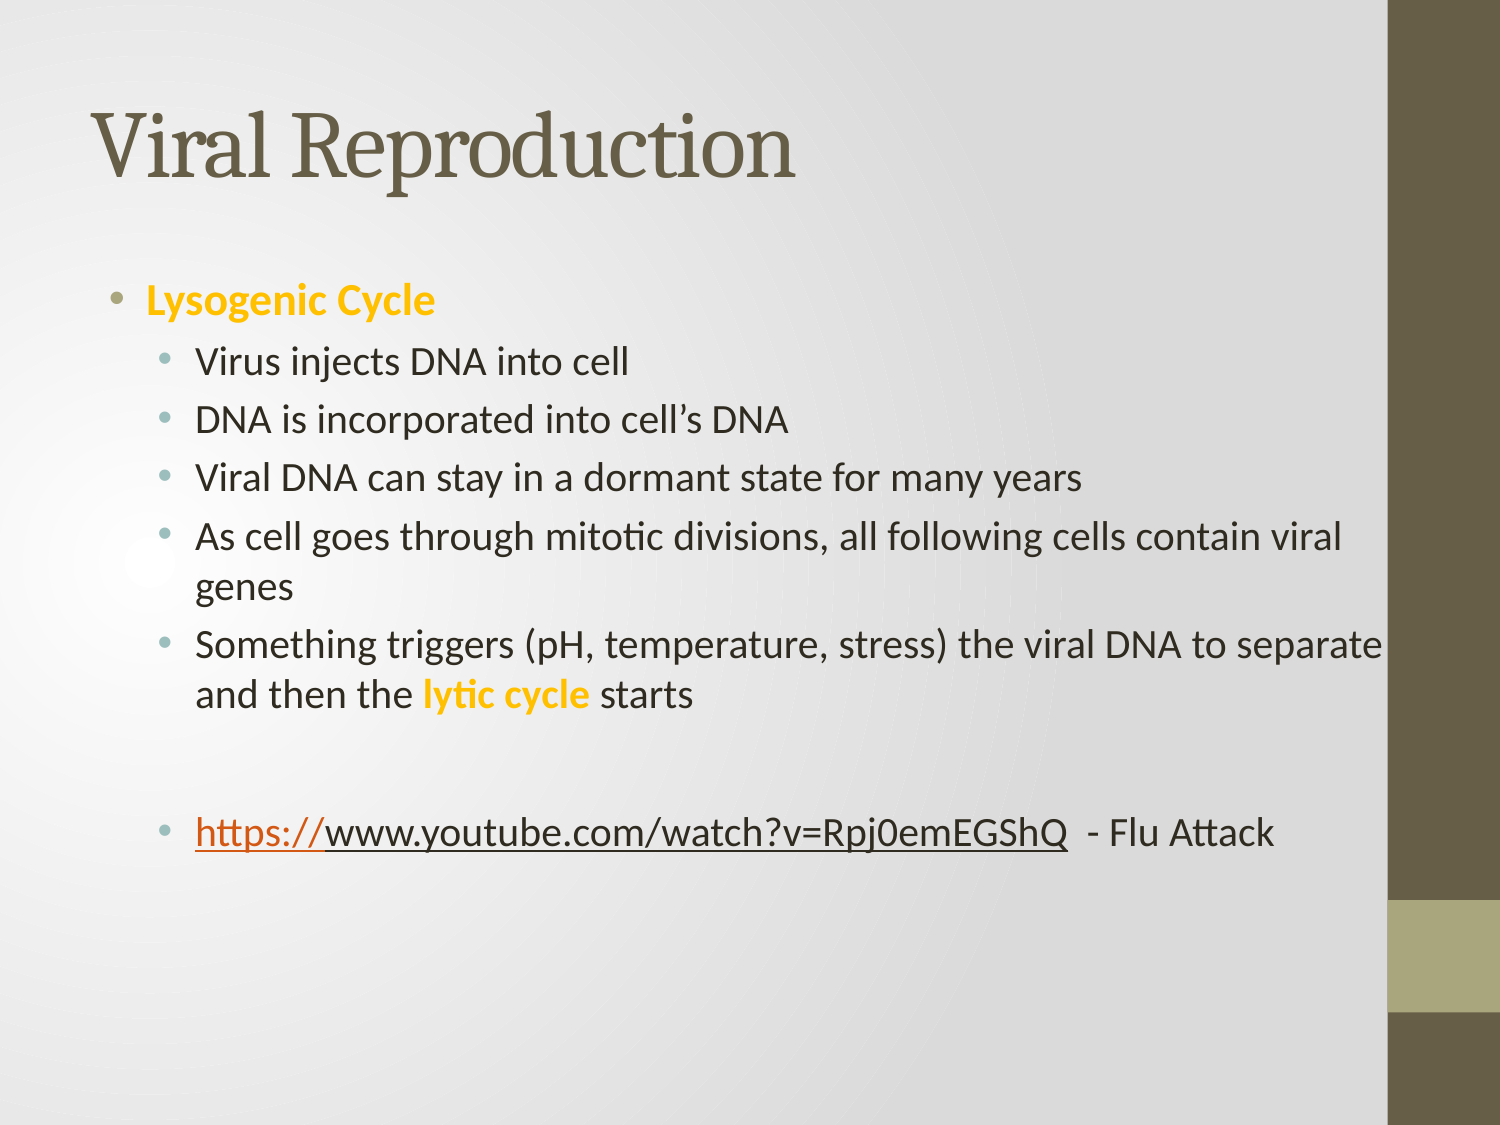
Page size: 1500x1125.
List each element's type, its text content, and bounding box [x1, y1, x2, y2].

list Lysogenic Cycle Virus injects DNA into cell DNA is incorporated into cell’s DNA Viral DNA can stay in a dormant state for many years As cell goes through mitotic divisions, all following cells contain viral genes Something triggers (pH, temperature, stress) the viral DNA to separate and then the lytic cycle starts https://www.youtube.com/watch?v=Rpj0emEGShQ - Flu Attack [75, 262, 1425, 1047]
title Viral Reproduction [75, 45, 1325, 233]
